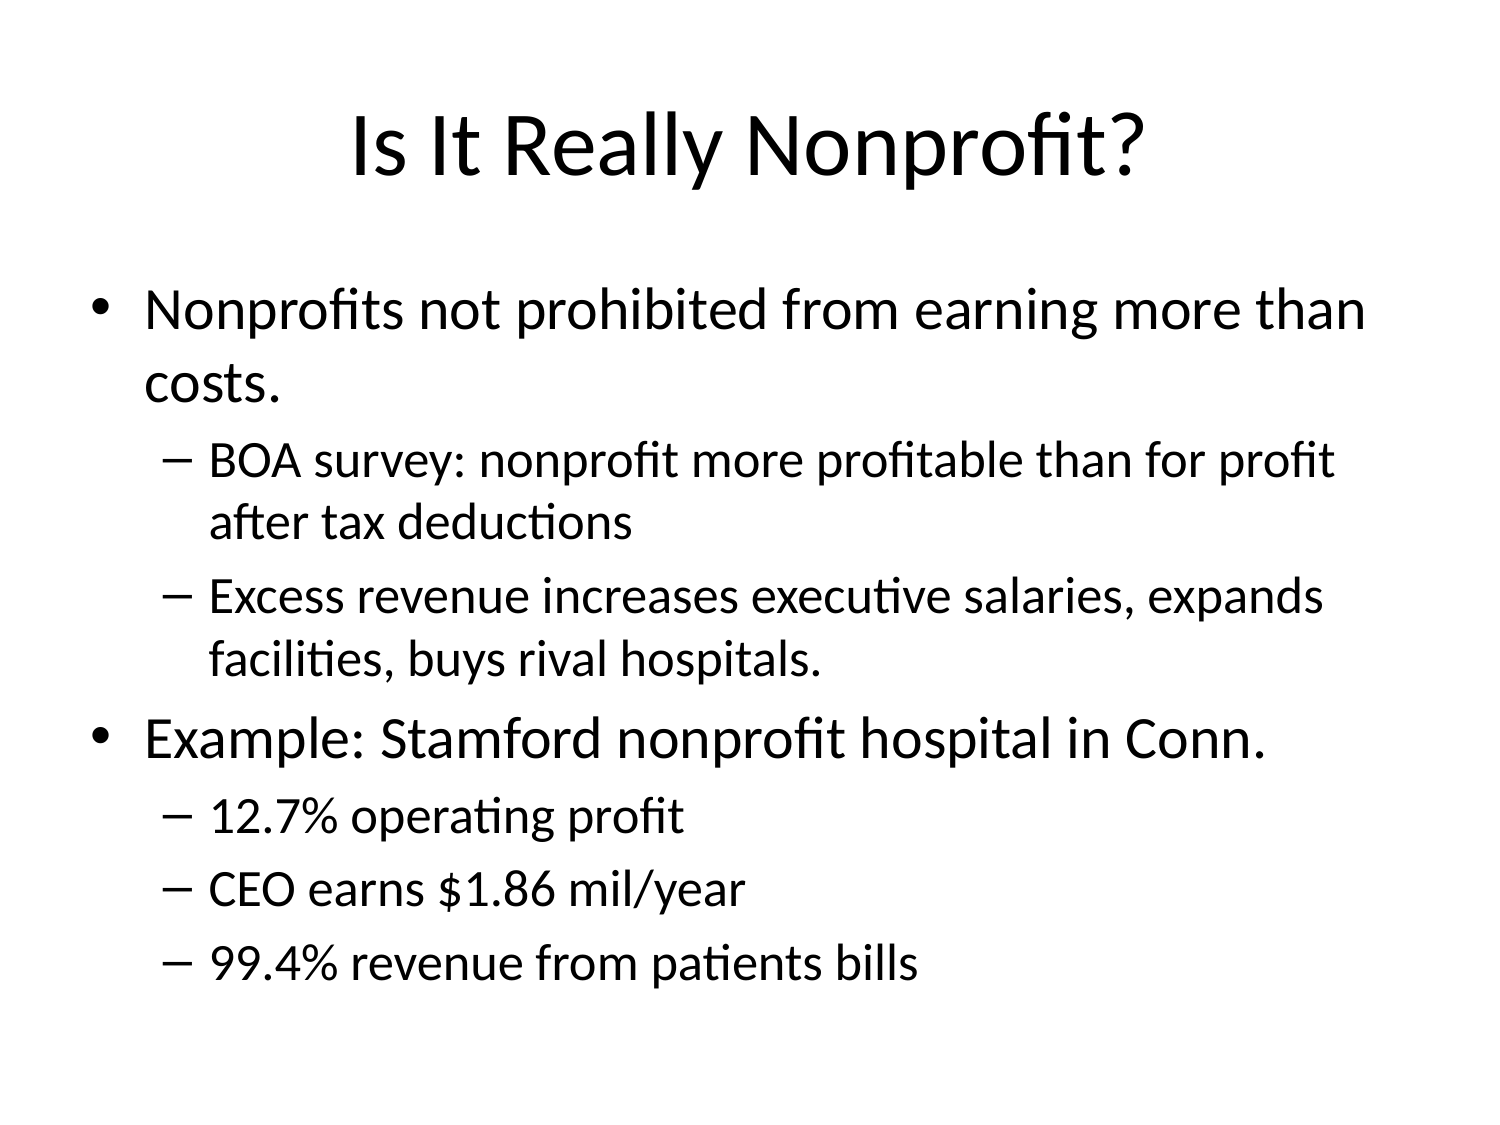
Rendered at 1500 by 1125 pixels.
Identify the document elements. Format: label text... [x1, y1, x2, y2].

list Nonprofits not prohibited from earning more than costs. BOA survey: nonprofit more profitable than for profit after tax deductions Excess revenue increases executive salaries, expands facilities, buys rival hospitals. Example: Stamford nonprofit hospital in Conn. 12.7% operating profit CEO earns $1.86 mil/year 99.4% revenue from patients bills [75, 262, 1425, 1005]
title Is It Really Nonprofit? [75, 45, 1425, 233]
